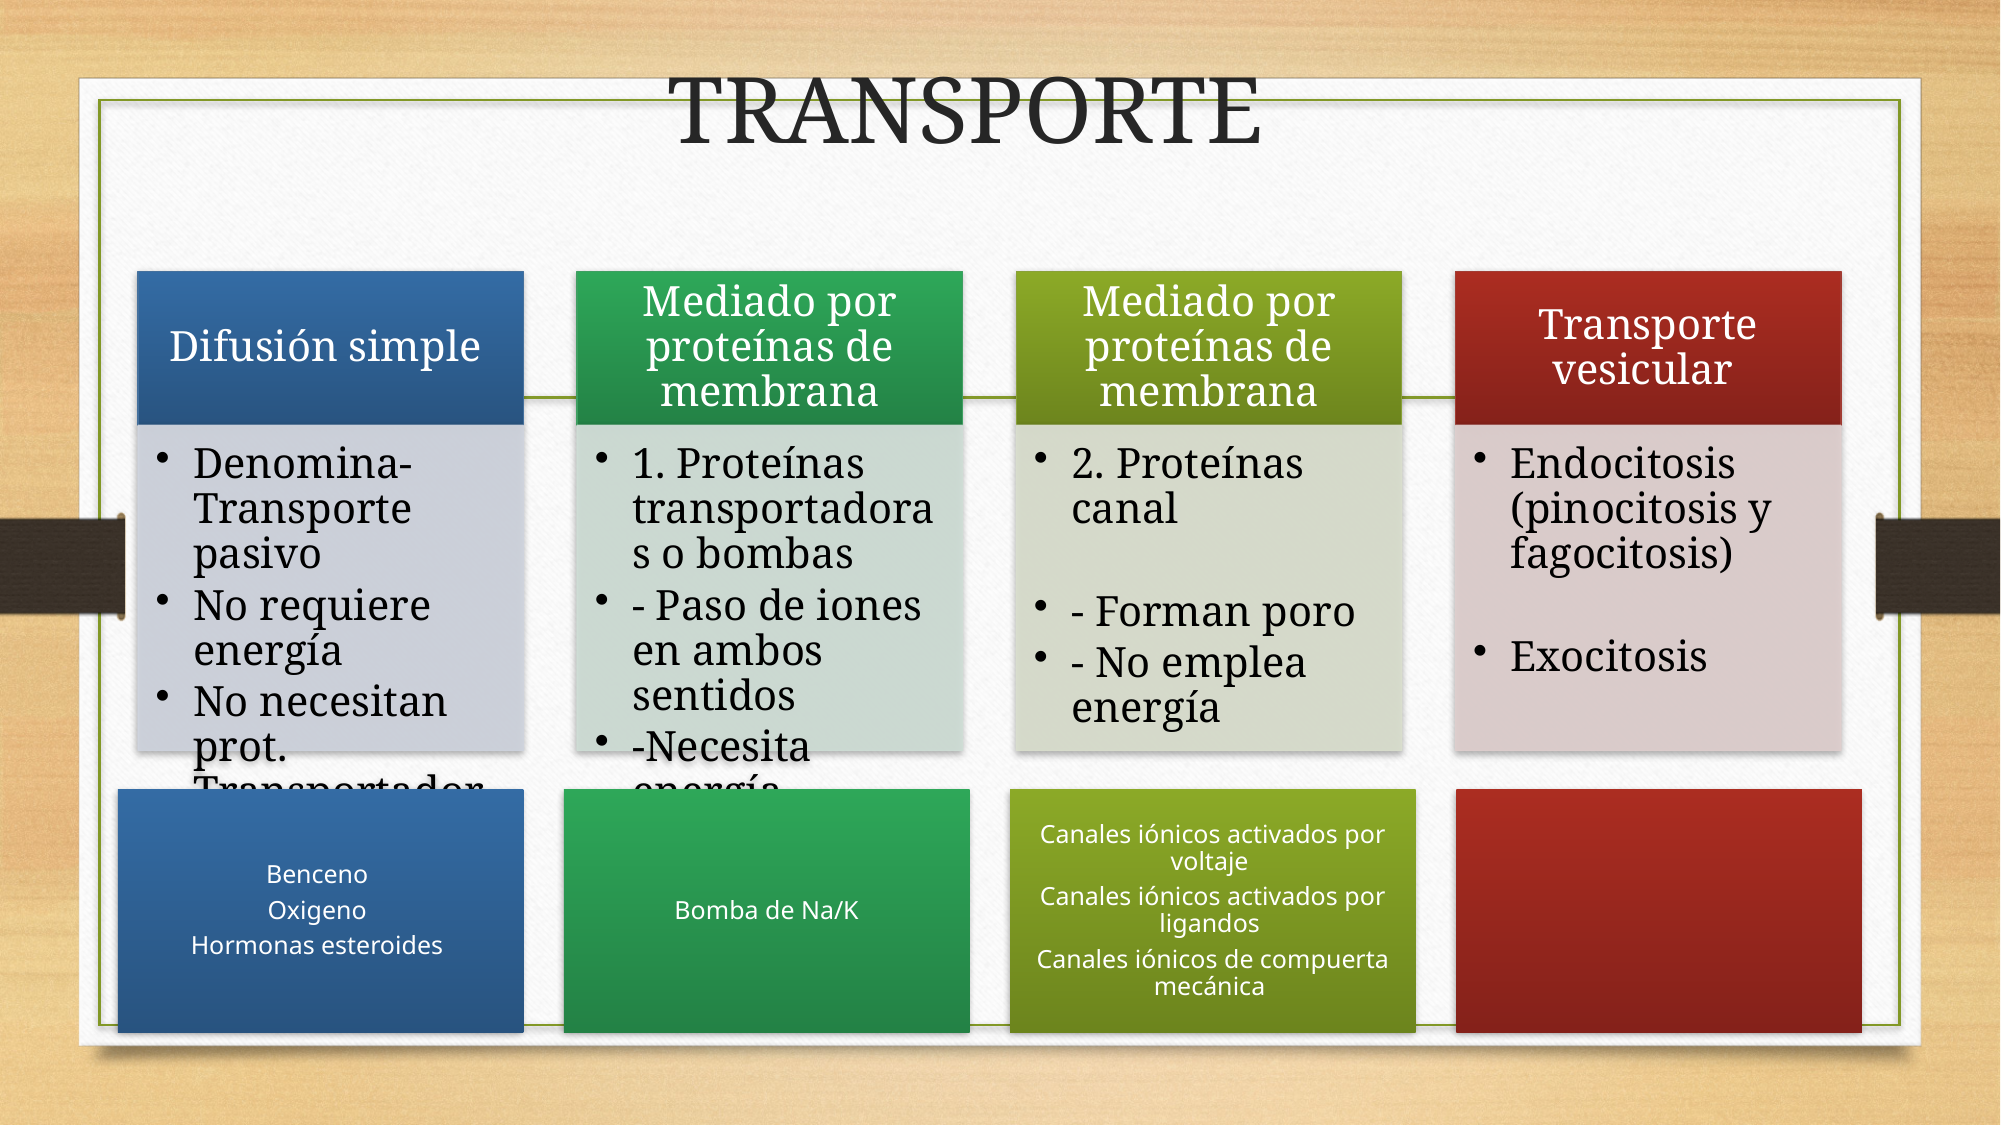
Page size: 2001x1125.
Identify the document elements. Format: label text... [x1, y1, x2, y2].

title TRANSPORTE [190, 0, 1766, 213]
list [137, 213, 1842, 697]
picture [0, 0, 2001, 1125]
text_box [117, 700, 1863, 1122]
